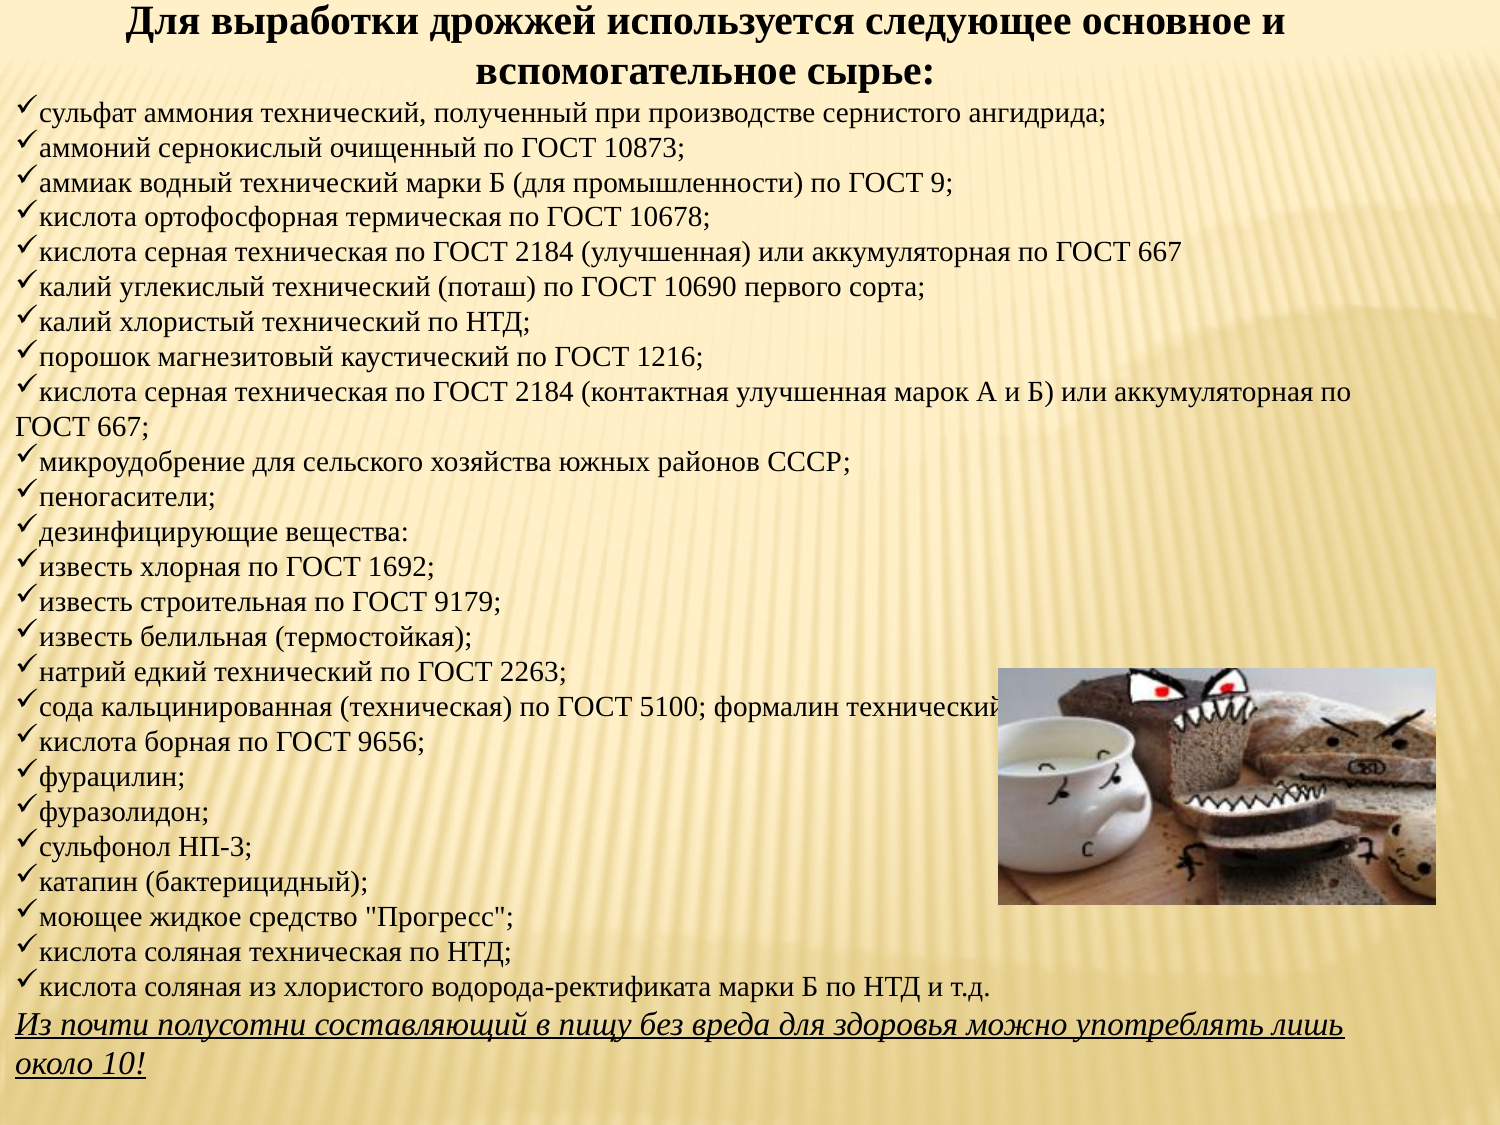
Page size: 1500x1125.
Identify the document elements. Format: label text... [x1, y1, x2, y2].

text_box Для выработки дрожжей используется следующее основное и вспомогательное сырье: сульфат аммония технический, полученный при производстве сернистого ангидрида; аммоний сернокислый очищенный по ГОСТ 10873; аммиак водный технический марки Б (для промышленности) по ГОСТ 9; кислота ортофосфорная термическая по ГОСТ 10678; кислота серная техническая по ГОСТ 2184 (улучшенная) или аккумуляторная по ГОСТ 667 калий углекислый технический (поташ) по ГОСТ 10690 первого сорта; калий хлористый технический по НТД; порошок магнезитовый каустический по ГОСТ 1216; кислота серная техническая по ГОСТ 2184 (контактная улучшенная марок А и Б) или аккумуляторная по ГОСТ 667; микроудобрение для сельского хозяйства южных районов СССР; пеногасители; дезинфицирующие вещества: известь хлорная по ГОСТ 1692; известь строительная по ГОСТ 9179; известь белильная (термостойкая); натрий едкий технический по ГОСТ 2263; сода кальцинированная (техническая) по ГОСТ 5100; формалин технический по ГОСТ 1625; кислота борная по ГОСТ 9656; фурацилин; фуразолидон; сульфонол НП-3; катапин (бактерицидный); моющее жидкое средство "Прогресс"; кислота соляная техническая по НТД; кислота соляная из хлористого водорода-ректификата марки Б по НТД и т.д. Из почти полусотни составляющий в пищу без вреда для здоровья можно употреблять лишь около 10! [0, 0, 1412, 1090]
picture [997, 668, 1436, 906]
